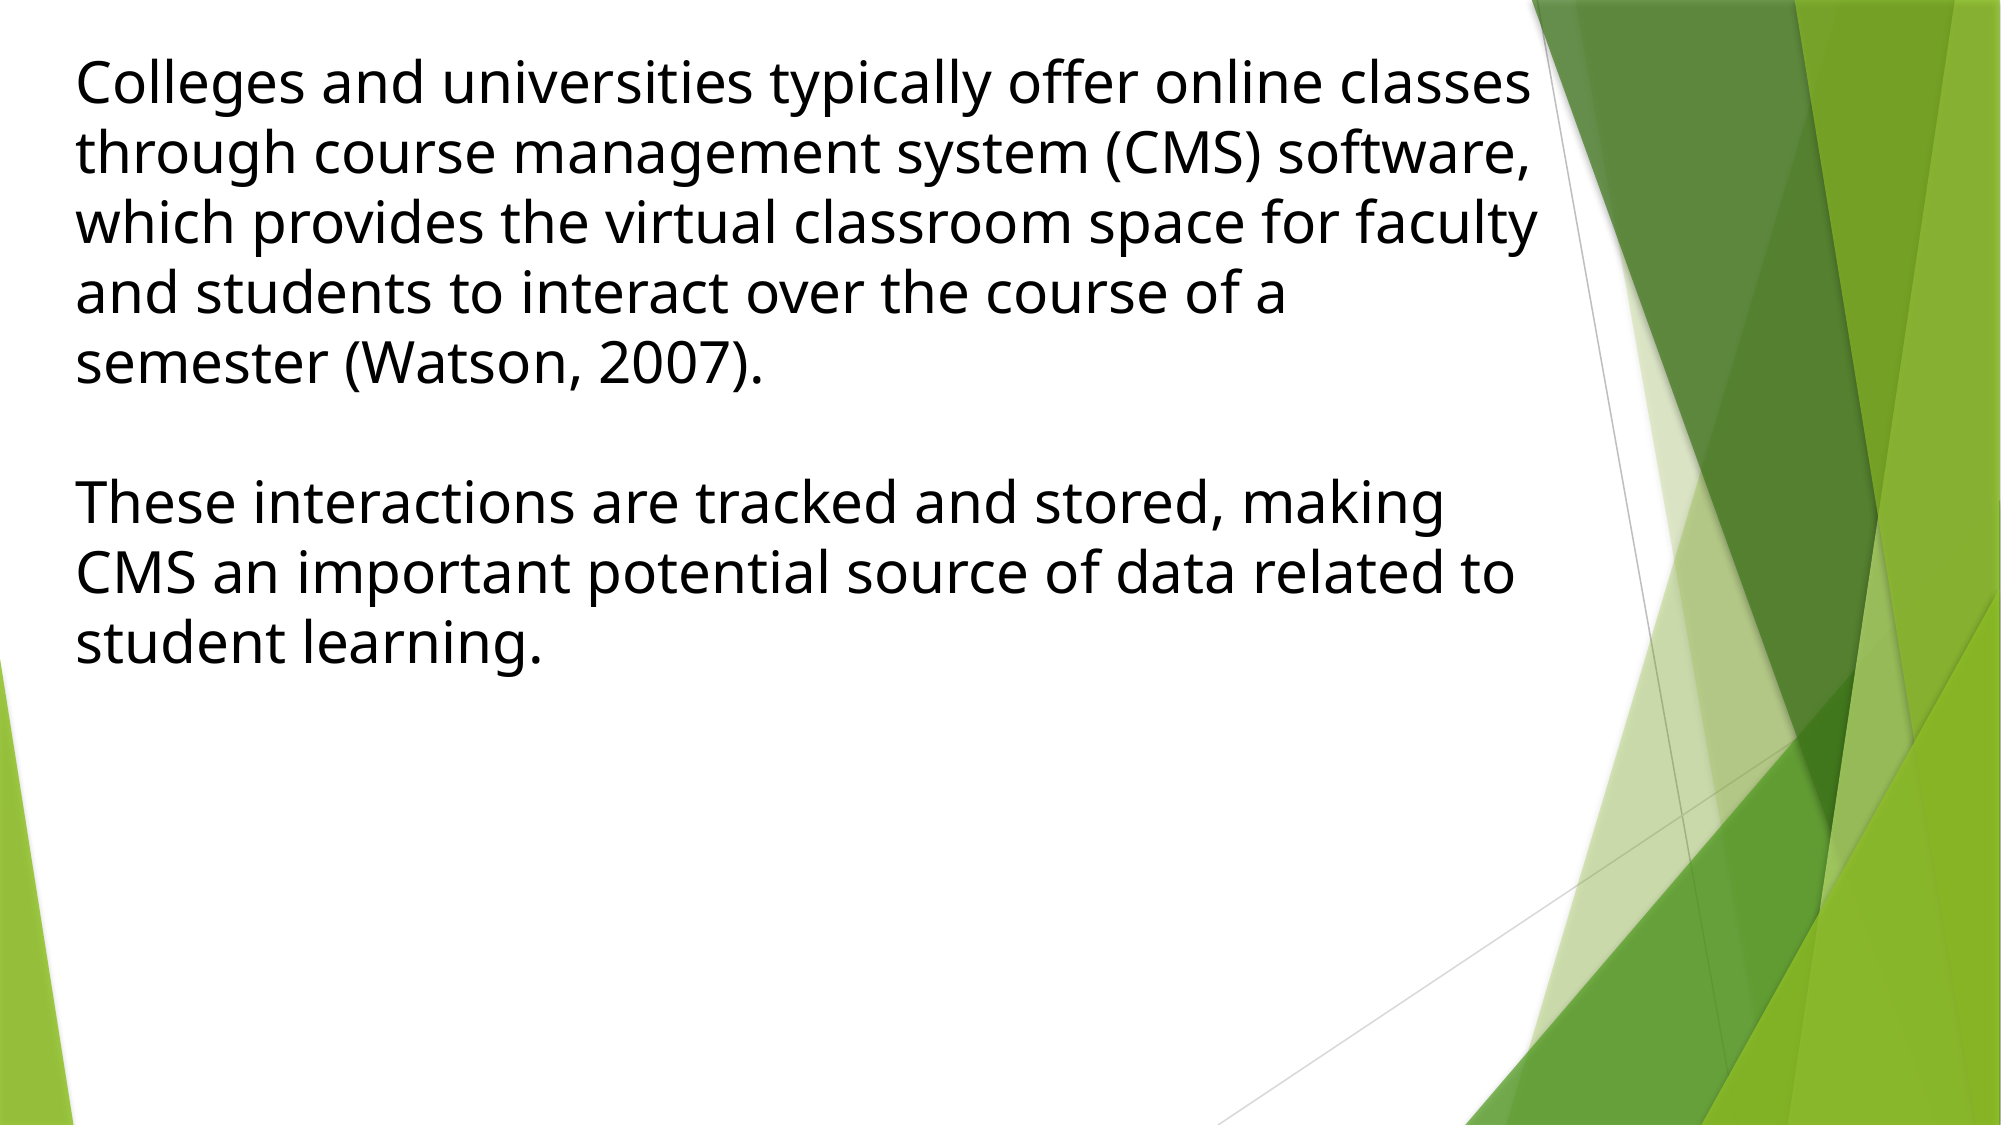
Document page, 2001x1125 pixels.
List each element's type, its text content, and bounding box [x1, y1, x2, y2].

text_box Colleges and universities typically offer online classes through course management system (CMS) software, which provides the virtual classroom space for faculty and students to interact over the course of a semester (Watson, 2007). These interactions are tracked and stored, making CMS an important potential source of data related to student learning. [60, 38, 1569, 683]
